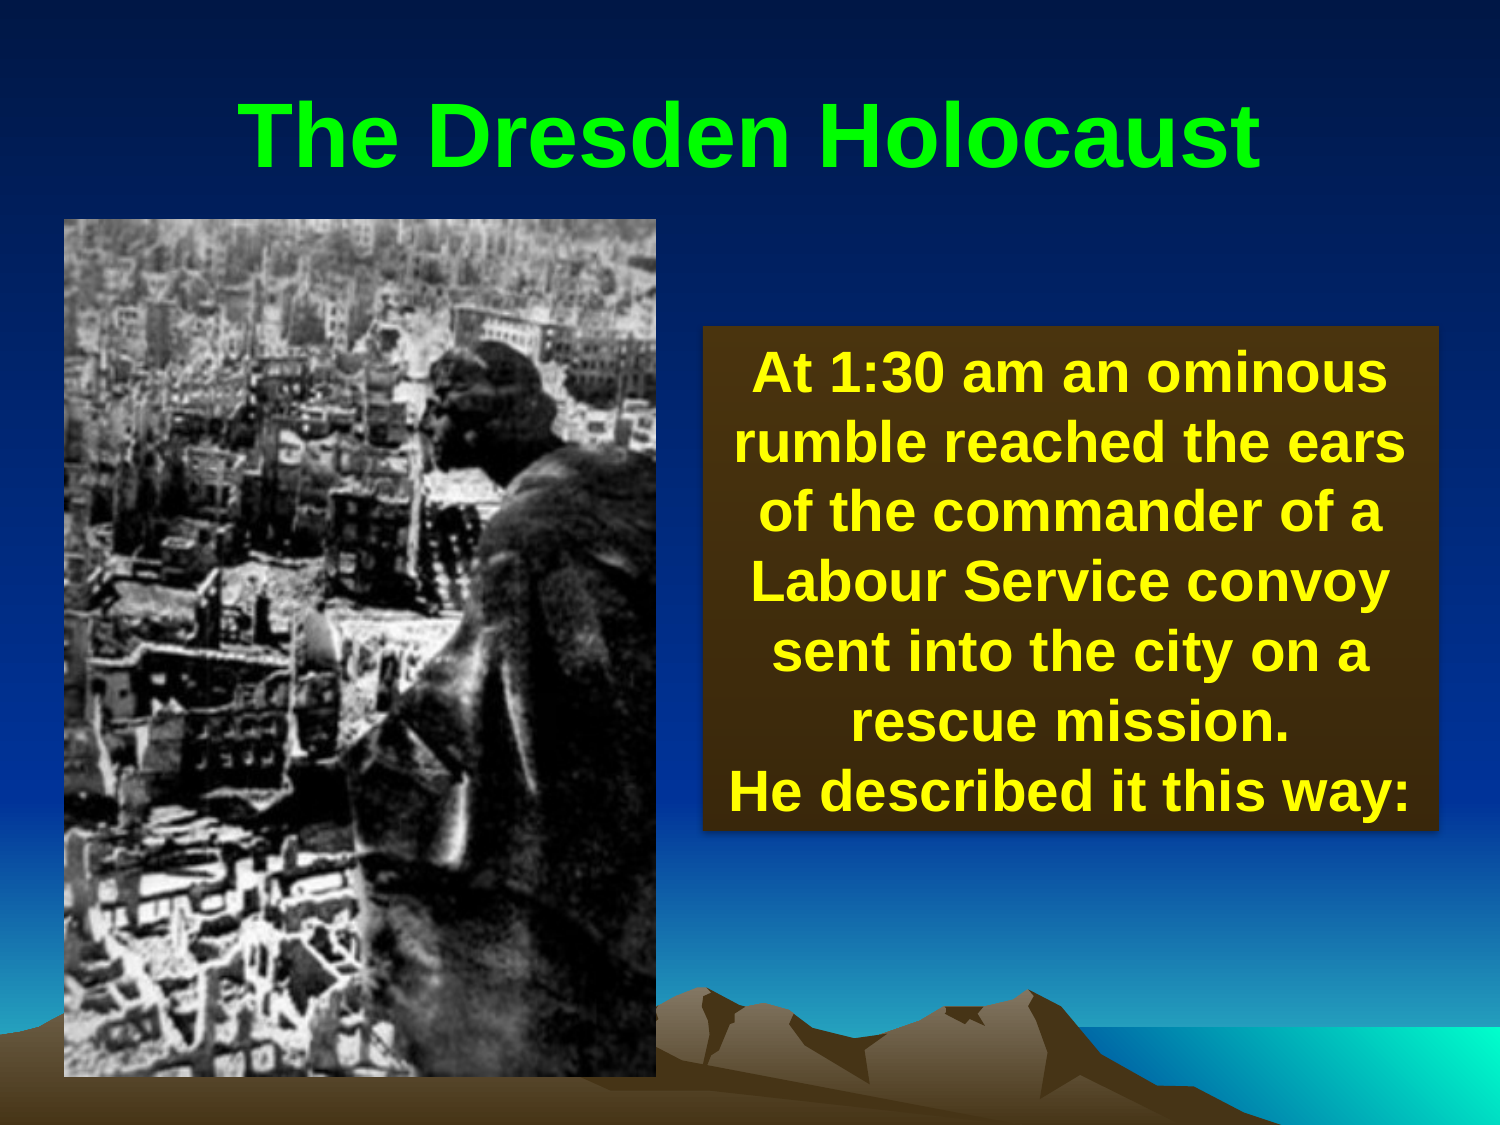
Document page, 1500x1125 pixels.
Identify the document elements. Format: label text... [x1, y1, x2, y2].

text_box At 1:30 am an ominous rumble reached the ears of the commander of a Labour Service convoy sent into the city on a rescue mission. He described it this way: [702, 326, 1439, 831]
title The Dresden Holocaust [74, 37, 1426, 226]
picture [64, 219, 656, 1077]
